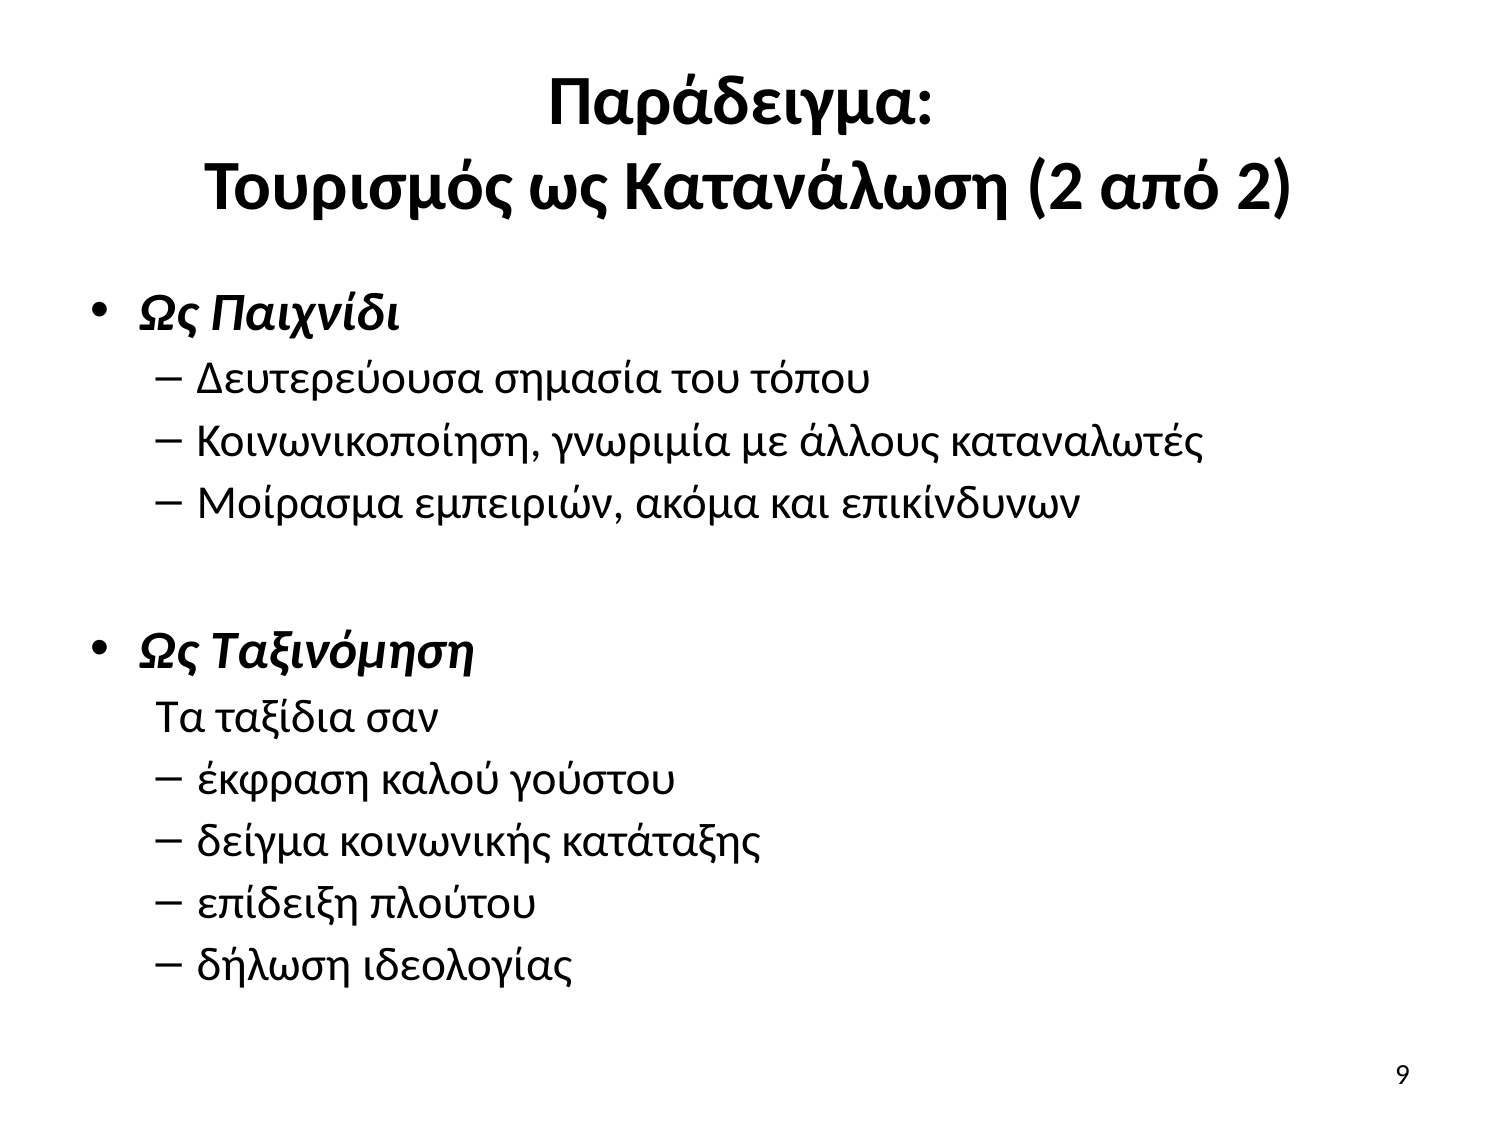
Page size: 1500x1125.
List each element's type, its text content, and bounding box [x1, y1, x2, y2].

title Παράδειγμα: Τουρισμός ως Κατανάλωση (2 από 2) [75, 45, 1425, 233]
list Ως Παιχνίδι Δευτερεύουσα σημασία του τόπου Κοινωνικοποίηση, γνωριμία με άλλους καταναλωτές Μοίρασμα εμπειριών, ακόμα και επικίνδυνων Ως Ταξινόμηση Τα ταξίδια σαν έκφραση καλού γούστου δείγμα κοινωνικής κατάταξης επίδειξη πλούτου δήλωση ιδεολογίας [75, 262, 1425, 1005]
slide_number 9 [1074, 1042, 1425, 1103]
